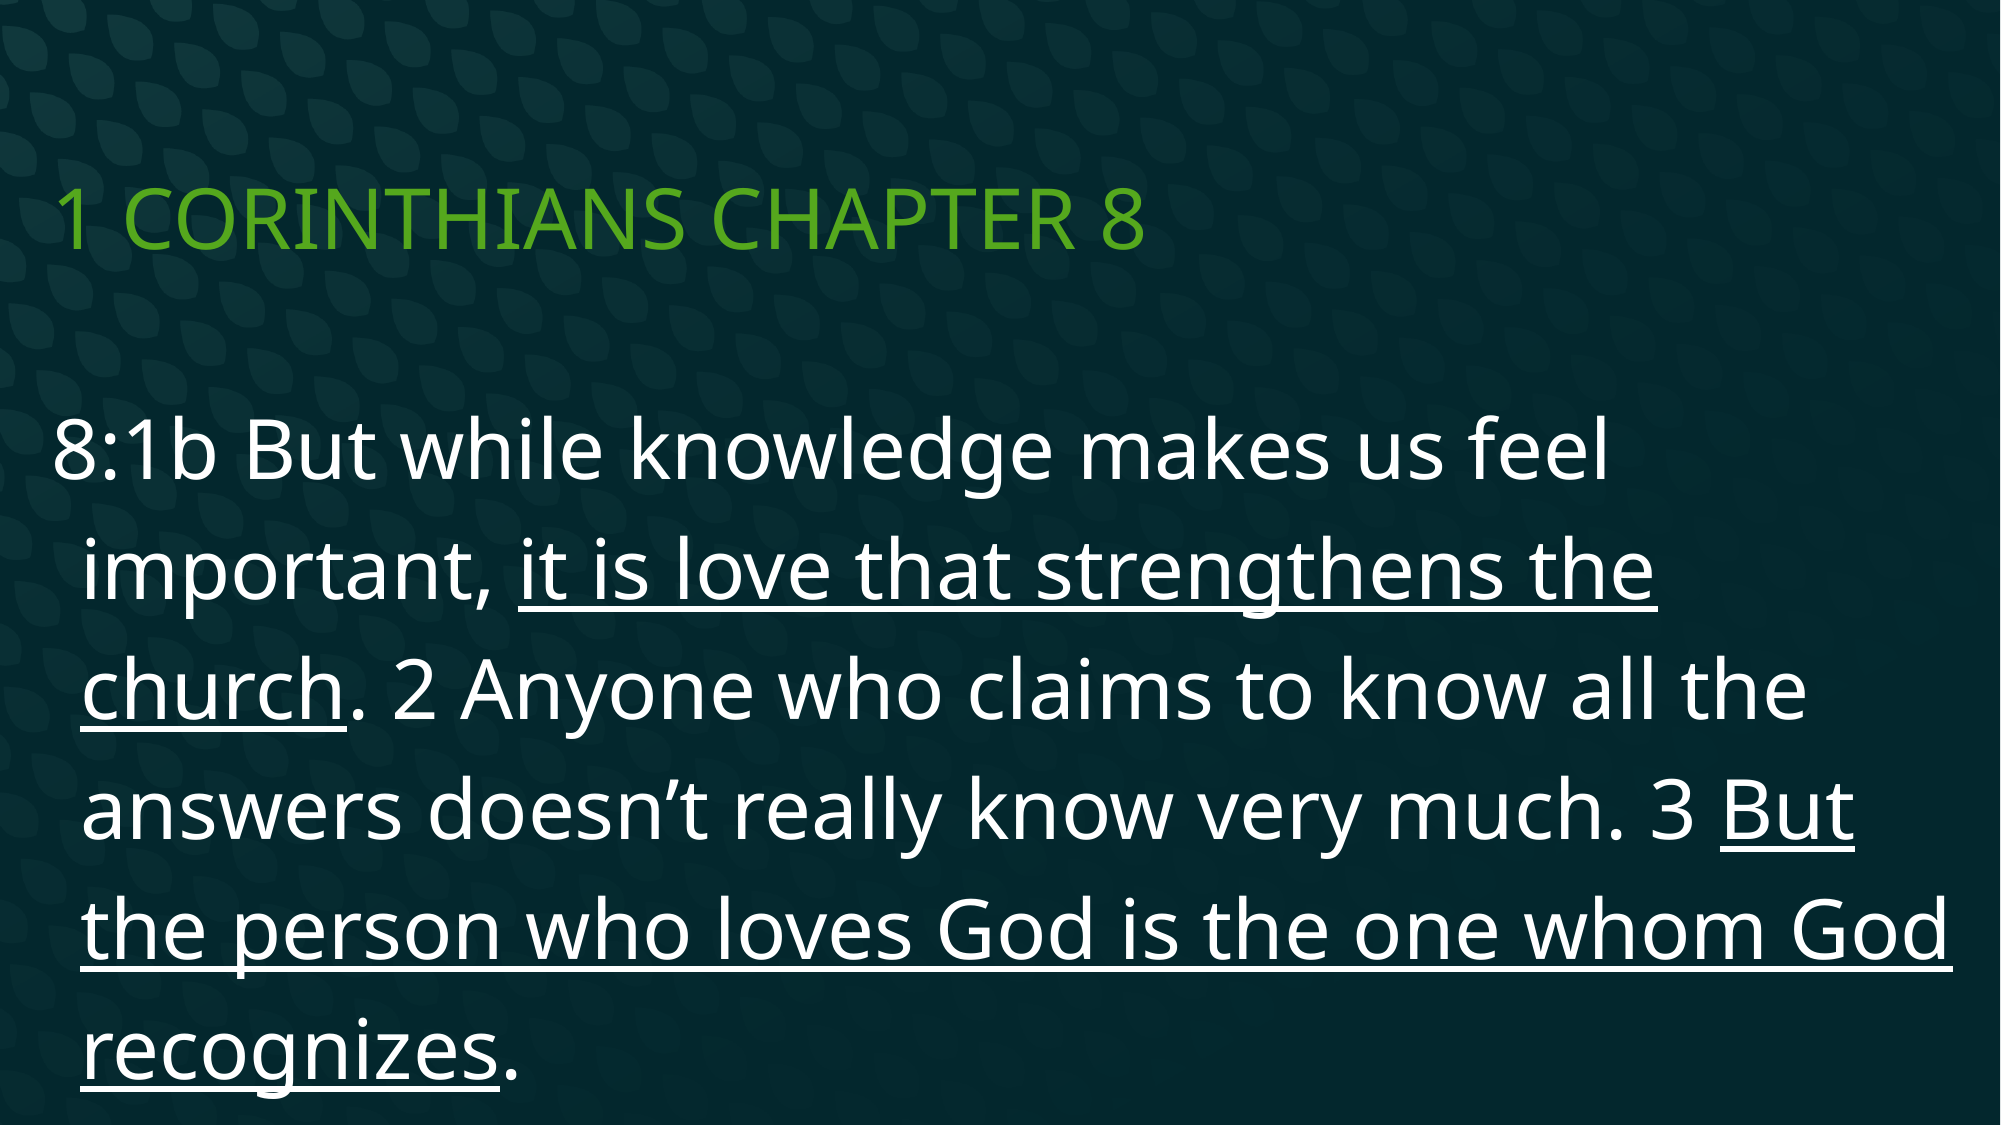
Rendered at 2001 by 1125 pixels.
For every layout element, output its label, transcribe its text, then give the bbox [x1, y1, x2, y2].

title 1 Corinthians Chapter 8 [36, 101, 1973, 344]
picture [0, 0, 2001, 1125]
list 8:1b But while knowledge makes us feel important, it is love that strengthens the church. 2 Anyone who claims to know all the answers doesn’t really know very much. 3 But the person who loves God is the one whom God recognizes. [36, 369, 1973, 1102]
